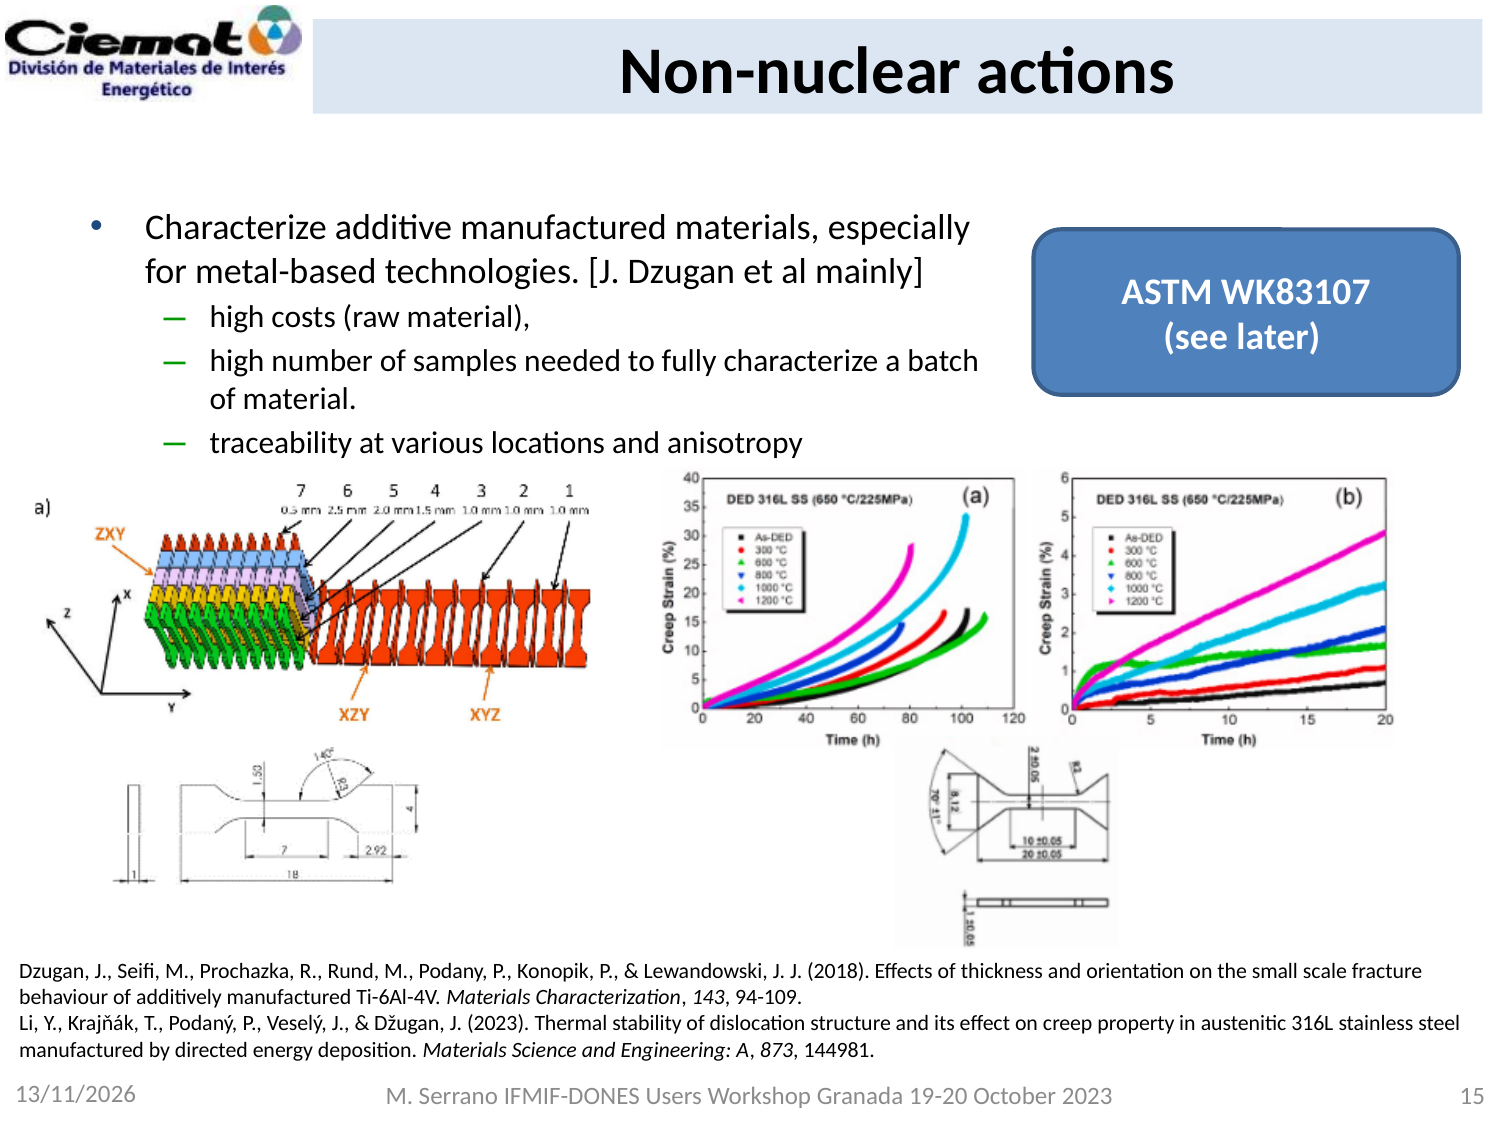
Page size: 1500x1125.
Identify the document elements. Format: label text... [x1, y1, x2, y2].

picture [33, 483, 592, 733]
list Characterize additive manufactured materials, especially for metal-based technologies. [J. Dzugan et al mainly] high costs (raw material), high number of samples needed to fully characterize a batch of material. traceability at various locations and anisotropy [75, 196, 998, 468]
text_box ASTM WK83107 (see later) [1031, 227, 1461, 397]
text_box Dzugan, J., Seifi, M., Prochazka, R., Rund, M., Podany, P., Konopik, P., & Lewandowski, J. J. (2018). Effects of thickness and orientation on the small scale fracture behaviour of additively manufactured Ti-6Al-4V. Materials Characterization, 143, 94-109. Li, Y., Krajňák, T., Podaný, P., Veselý, J., & Džugan, J. (2023). Thermal stability of dislocation structure and its effect on creep property in austenitic 316L stainless steel manufactured by directed energy deposition. Materials Science and Engineering: A, 873, 144981. [4, 949, 1492, 1069]
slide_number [0, 1062, 342, 1123]
picture [661, 467, 1395, 956]
picture [111, 747, 420, 886]
slide_number 15 [1149, 1065, 1500, 1125]
title Non-nuclear actions [312, 19, 1483, 114]
picture [5, 5, 302, 102]
footer M. Serrano IFMIF-DONES Users Workshop Granada 19-20 October 2023 [342, 1069, 1149, 1125]
